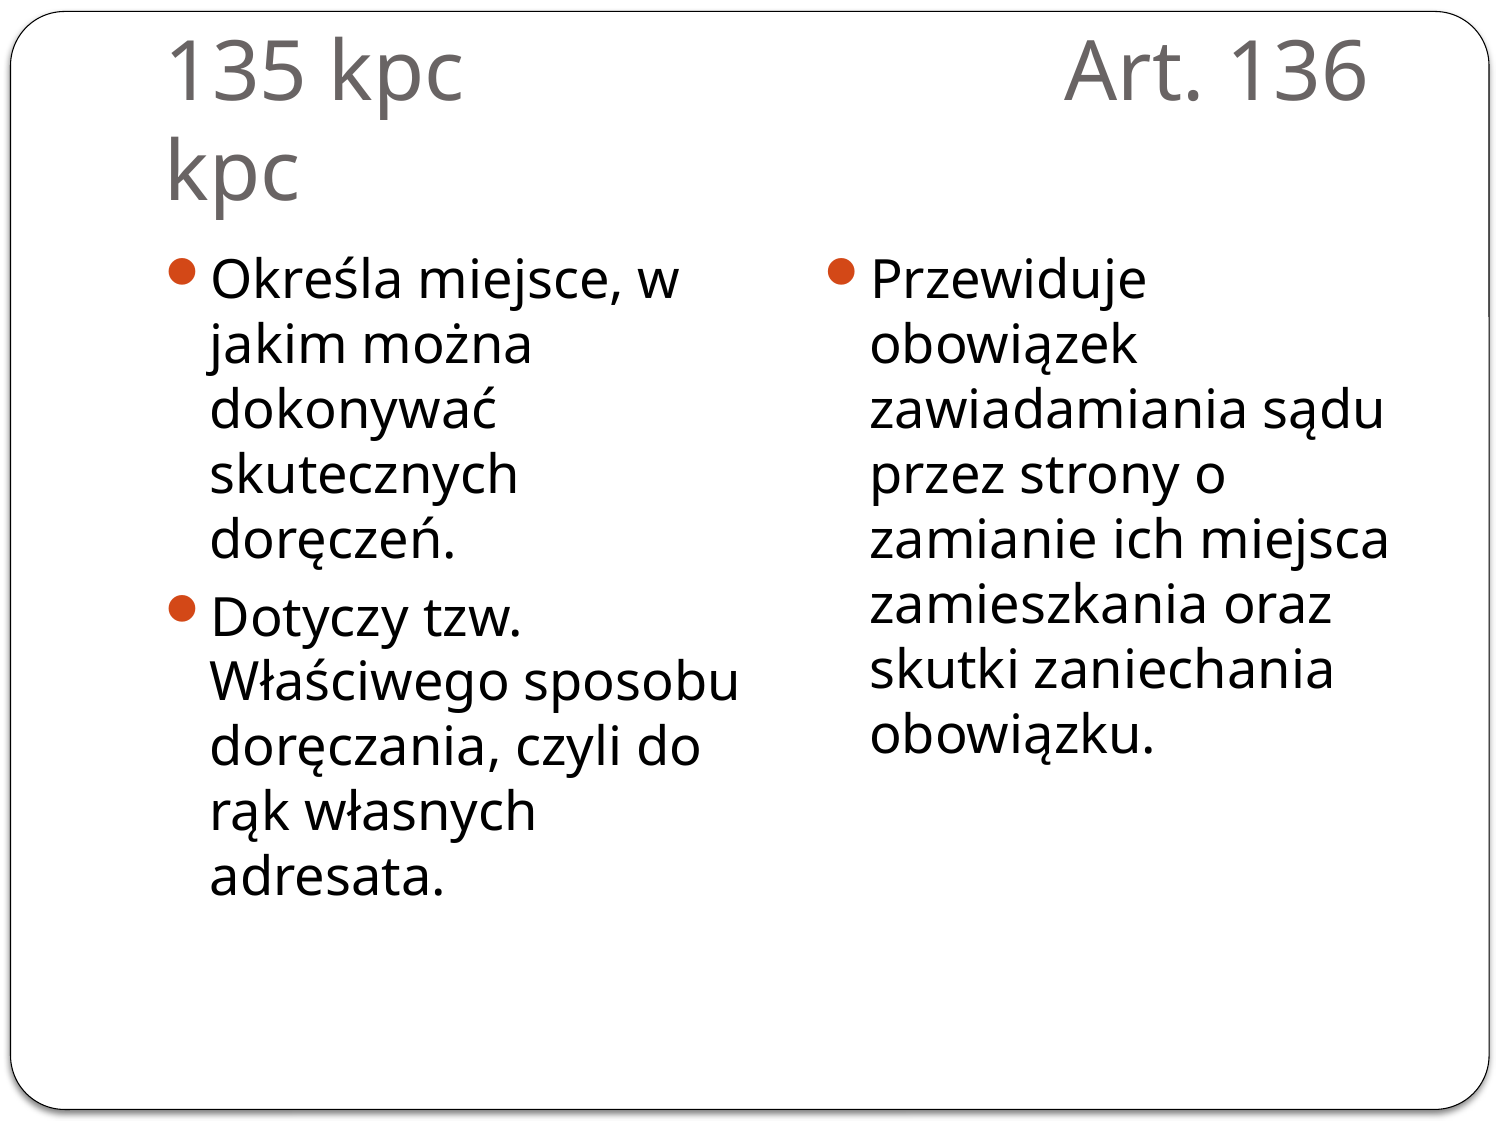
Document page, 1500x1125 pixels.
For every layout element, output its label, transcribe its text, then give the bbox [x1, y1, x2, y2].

title 135 kpc Art. 136 kpc [150, 45, 1425, 233]
list Określa miejsce, w jakim można dokonywać skutecznych doręczeń. Dotyczy tzw. Właściwego sposobu doręczania, czyli do rąk własnych adresata. [150, 237, 765, 988]
list Przewiduje obowiązek zawiadamiania sądu przez strony o zamianie ich miejsca zamieszkania oraz skutki zaniechania obowiązku. [809, 237, 1425, 988]
